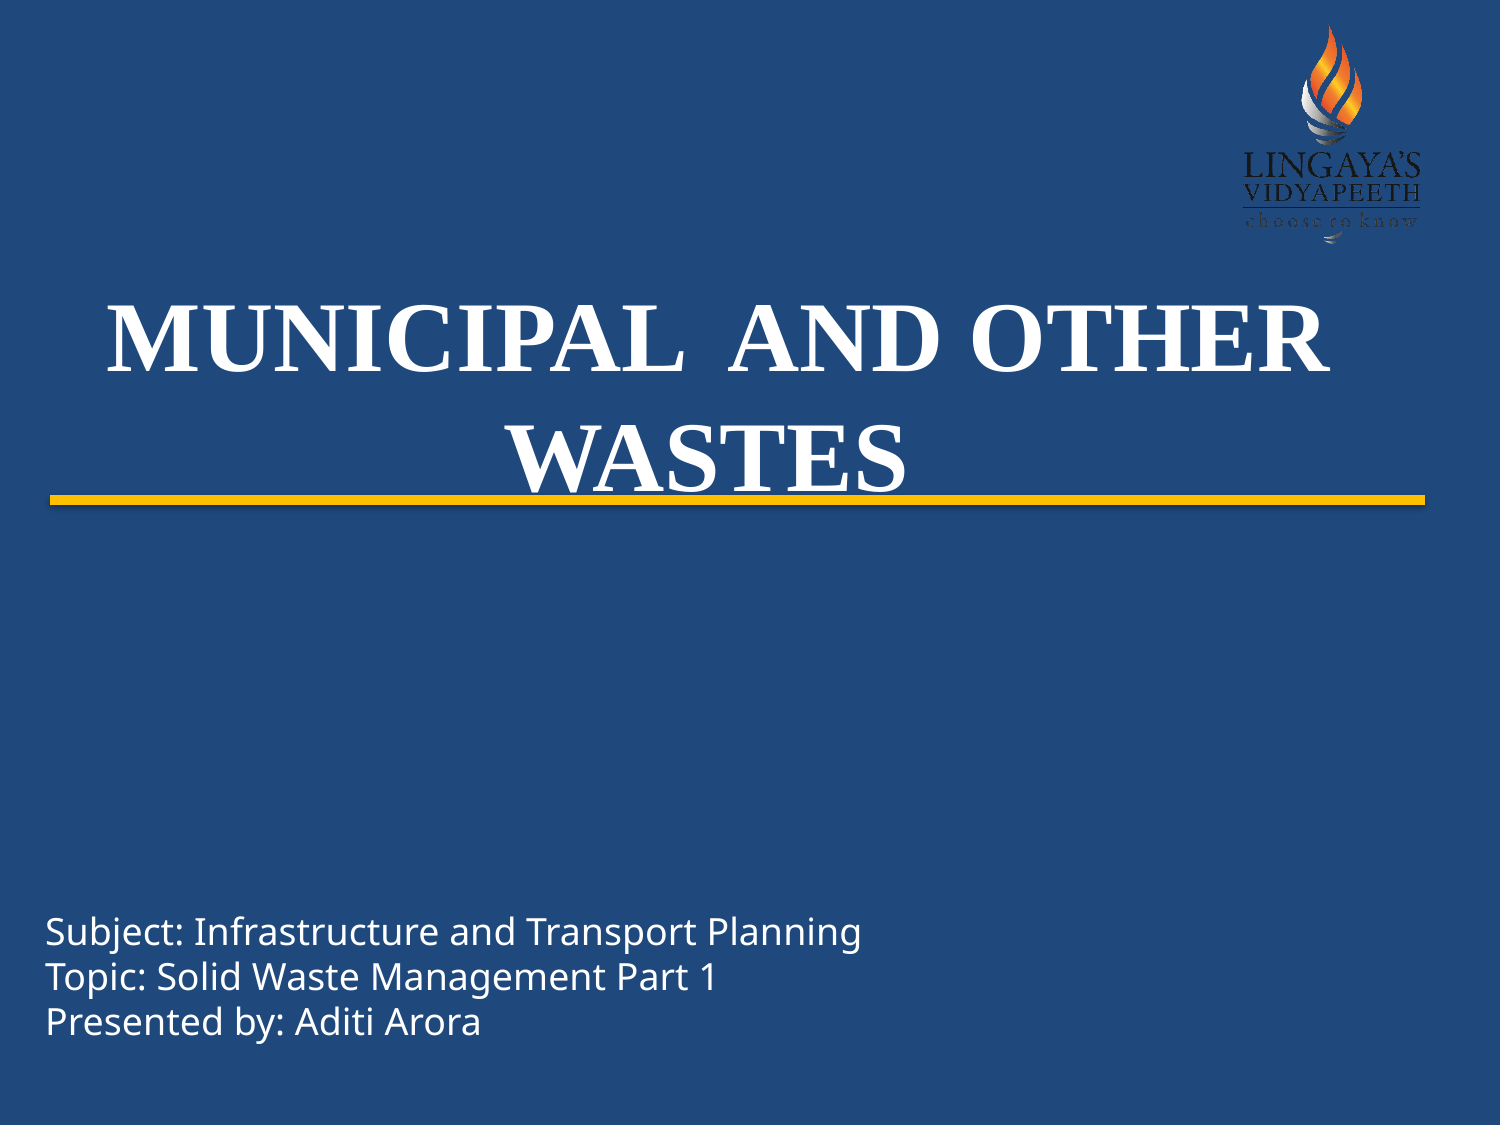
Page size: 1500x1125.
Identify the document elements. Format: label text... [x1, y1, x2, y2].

picture [1236, 16, 1432, 251]
text_box MUNICIPAL AND OTHER WASTES [24, 264, 1413, 520]
text_box Subject: Infrastructure and Transport Planning Topic: Solid Waste Management Part 1 Presented by: Aditi Arora [30, 855, 1334, 1051]
